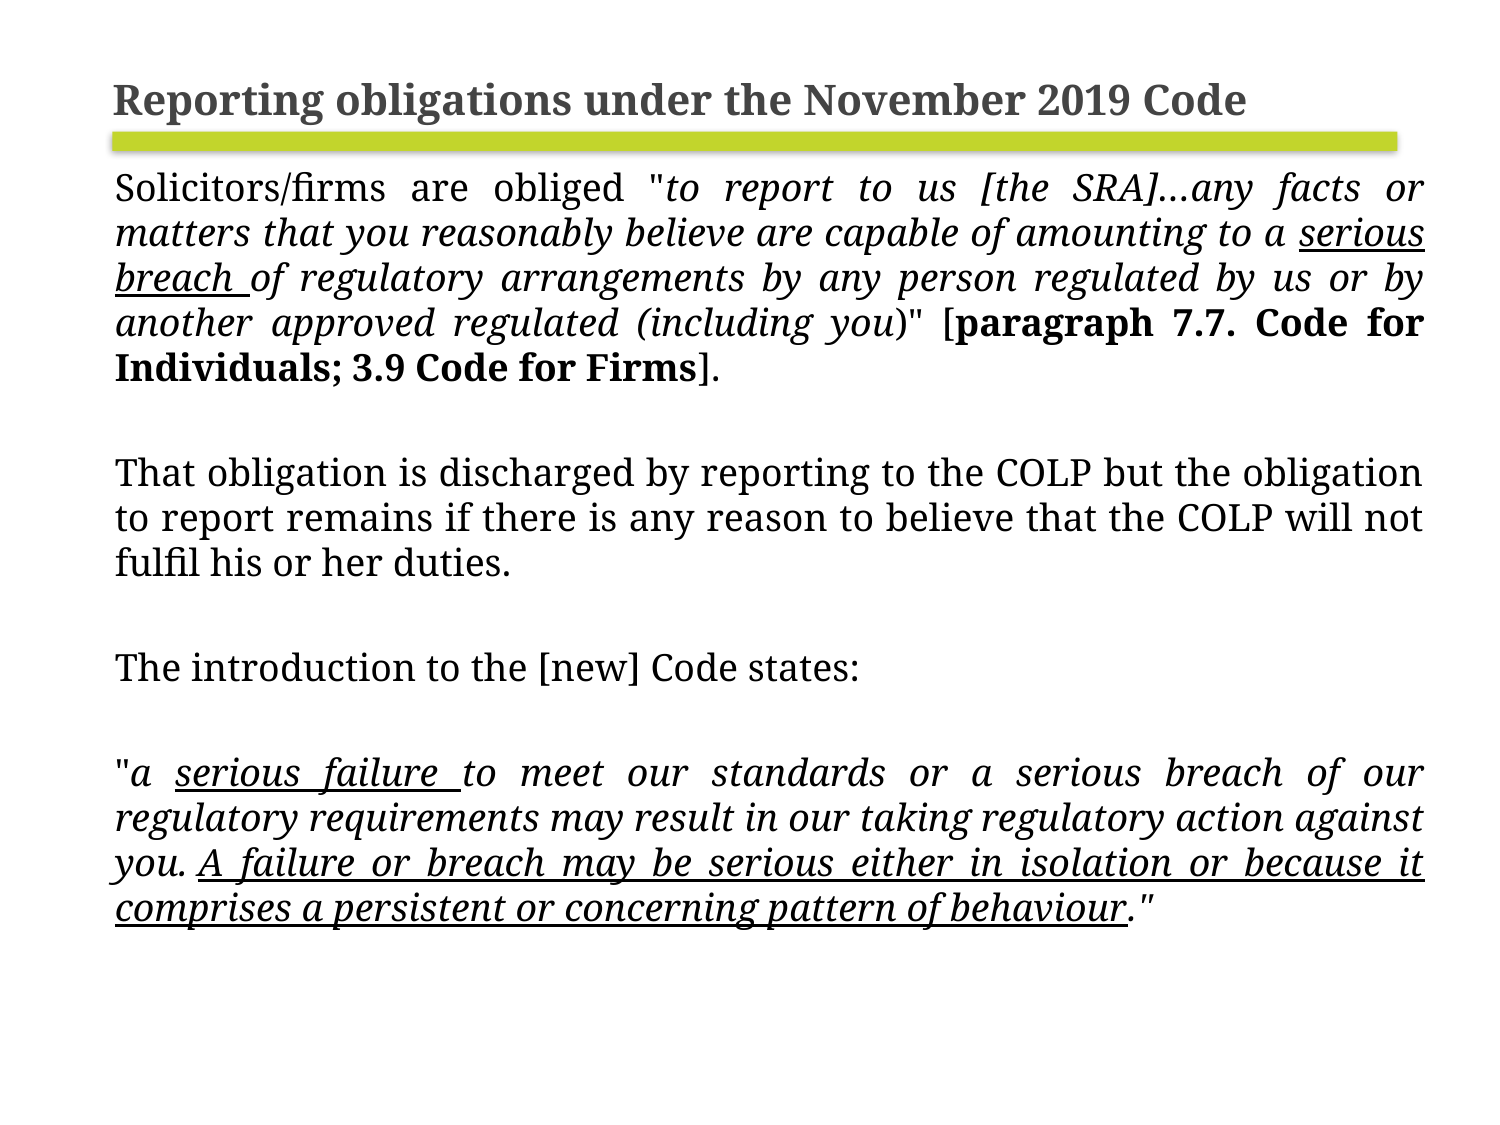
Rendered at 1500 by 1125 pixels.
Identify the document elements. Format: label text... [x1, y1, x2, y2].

list Solicitors/firms are obliged "to report to us [the SRA]…any facts or matters that you reasonably believe are capable of amounting to a serious breach of regulatory arrangements by any person regulated by us or by another approved regulated (including you)" [paragraph 7.7. Code for Individuals; 3.9 Code for Firms]. That obligation is discharged by reporting to the COLP but the obligation to report remains if there is any reason to believe that the COLP will not fulfil his or her duties. The introduction to the [new] Code states: "a serious failure to meet our standards or a serious breach of our regulatory requirements may result in our taking regulatory action against you. A failure or breach may be serious either in isolation or because it comprises a persistent or concerning pattern of behaviour." [99, 156, 1425, 1074]
title Reporting obligations under the November 2019 Code [112, 37, 1425, 124]
